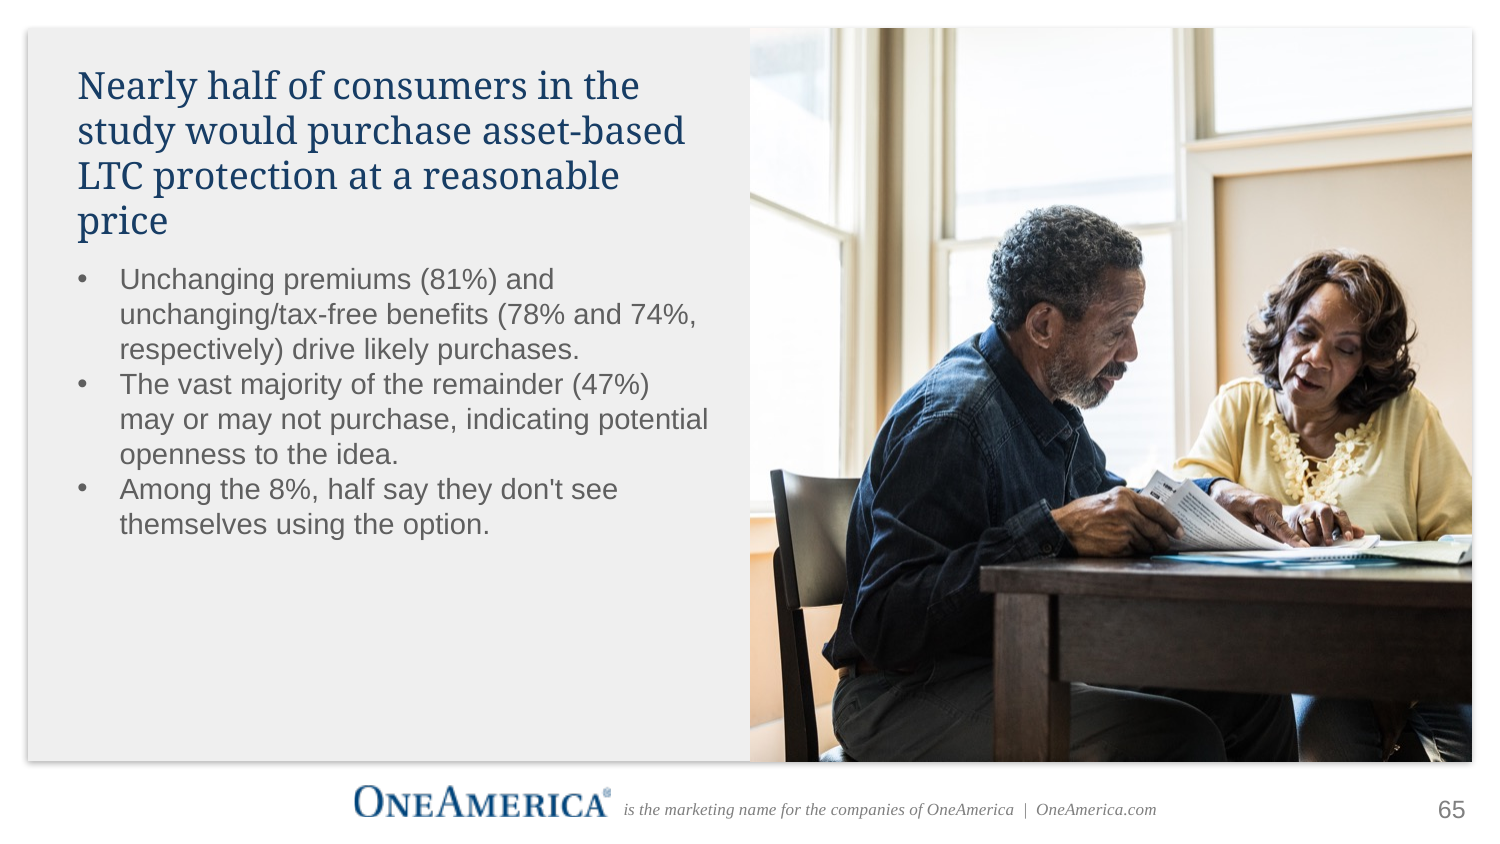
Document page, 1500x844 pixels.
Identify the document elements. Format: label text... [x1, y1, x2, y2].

list Unchanging premiums (81%) and unchanging/tax-free benefits (78% and 74%, respectively) drive likely purchases. The vast majority of the remainder (47%) may or may not purchase, indicating potential openness to the idea. Among the 8%, half say they don't see themselves using the option. [62, 252, 726, 732]
picture [749, 27, 1473, 762]
title Nearly half of consumers in the study would purchase asset-based LTC protection at a reasonable price [62, 81, 726, 222]
